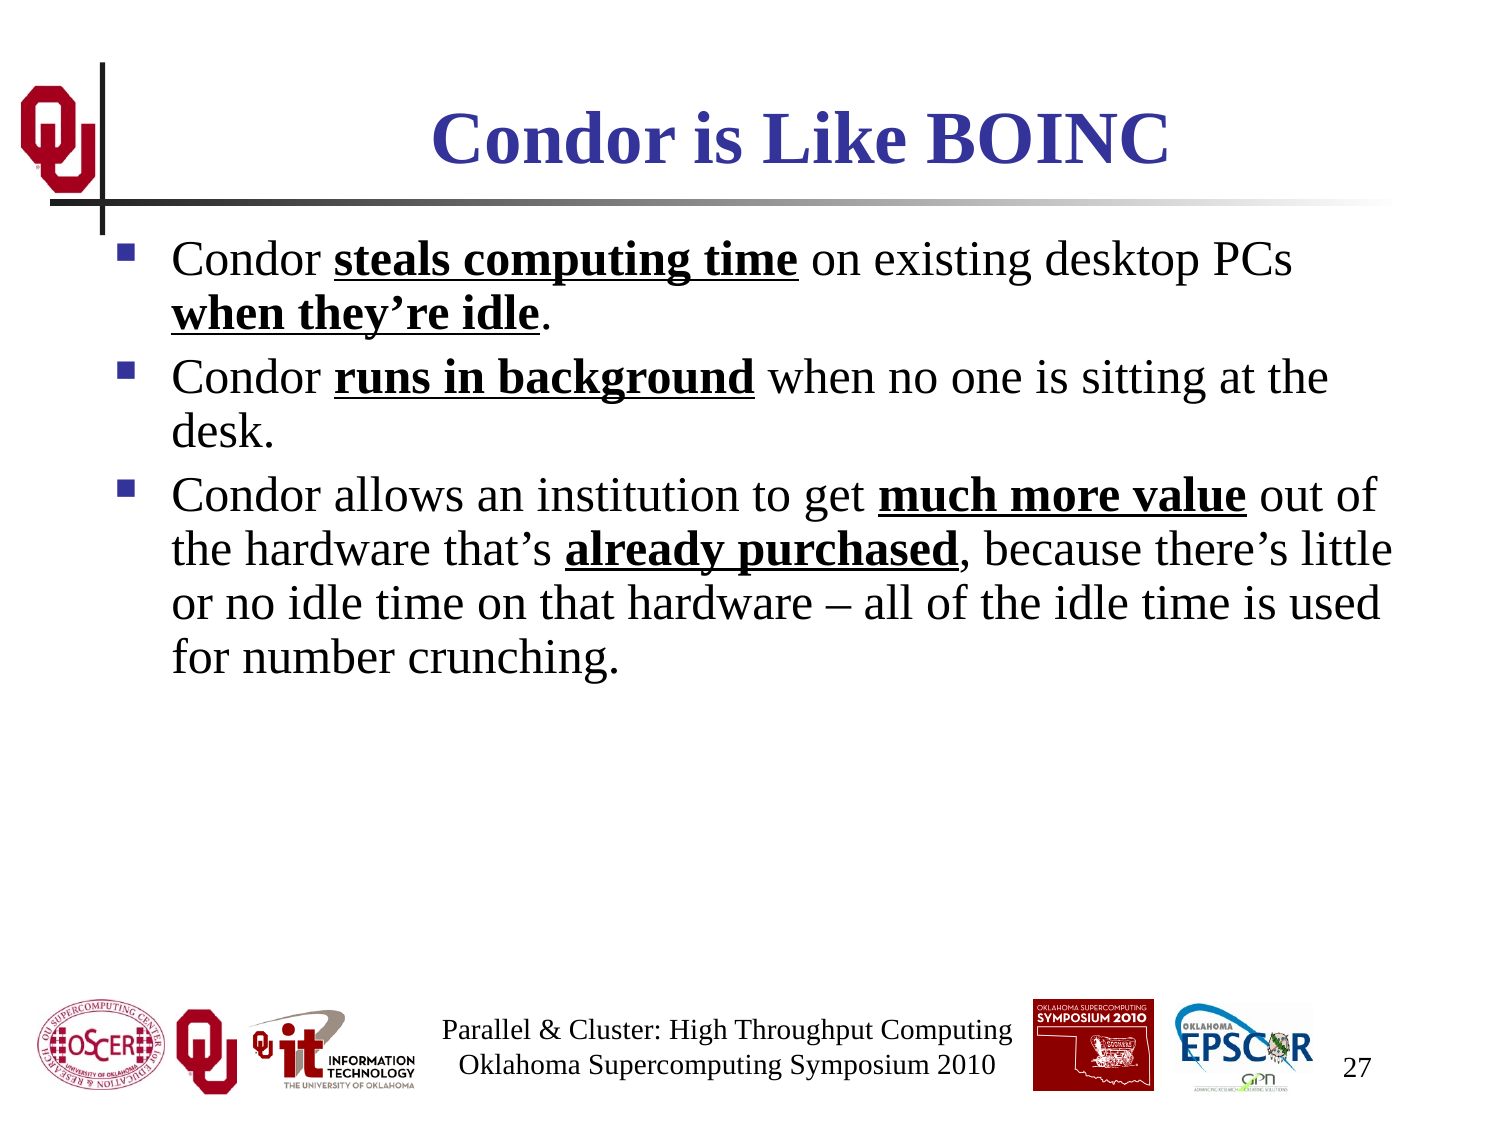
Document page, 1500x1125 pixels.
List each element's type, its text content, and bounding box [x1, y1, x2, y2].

title Condor is Like BOINC [162, 74, 1442, 187]
picture [37, 999, 165, 1090]
picture [18, 83, 97, 196]
picture [1187, 1091, 1294, 1098]
footer Parallel & Cluster: High Throughput Computing Oklahoma Supercomputing Symposium 2010 [399, 1026, 1056, 1088]
picture [174, 1026, 425, 1099]
list Condor steals computing time on existing desktop PCs when they’re idle. Condor runs in background when no one is sitting at the desk. Condor allows an institution to get much more value out of the hardware that’s already purchased, because there’s little or no idle time on that hardware – all of the idle time is used for number crunching. [99, 224, 1413, 1026]
slide_number 27 [1174, 1026, 1388, 1091]
